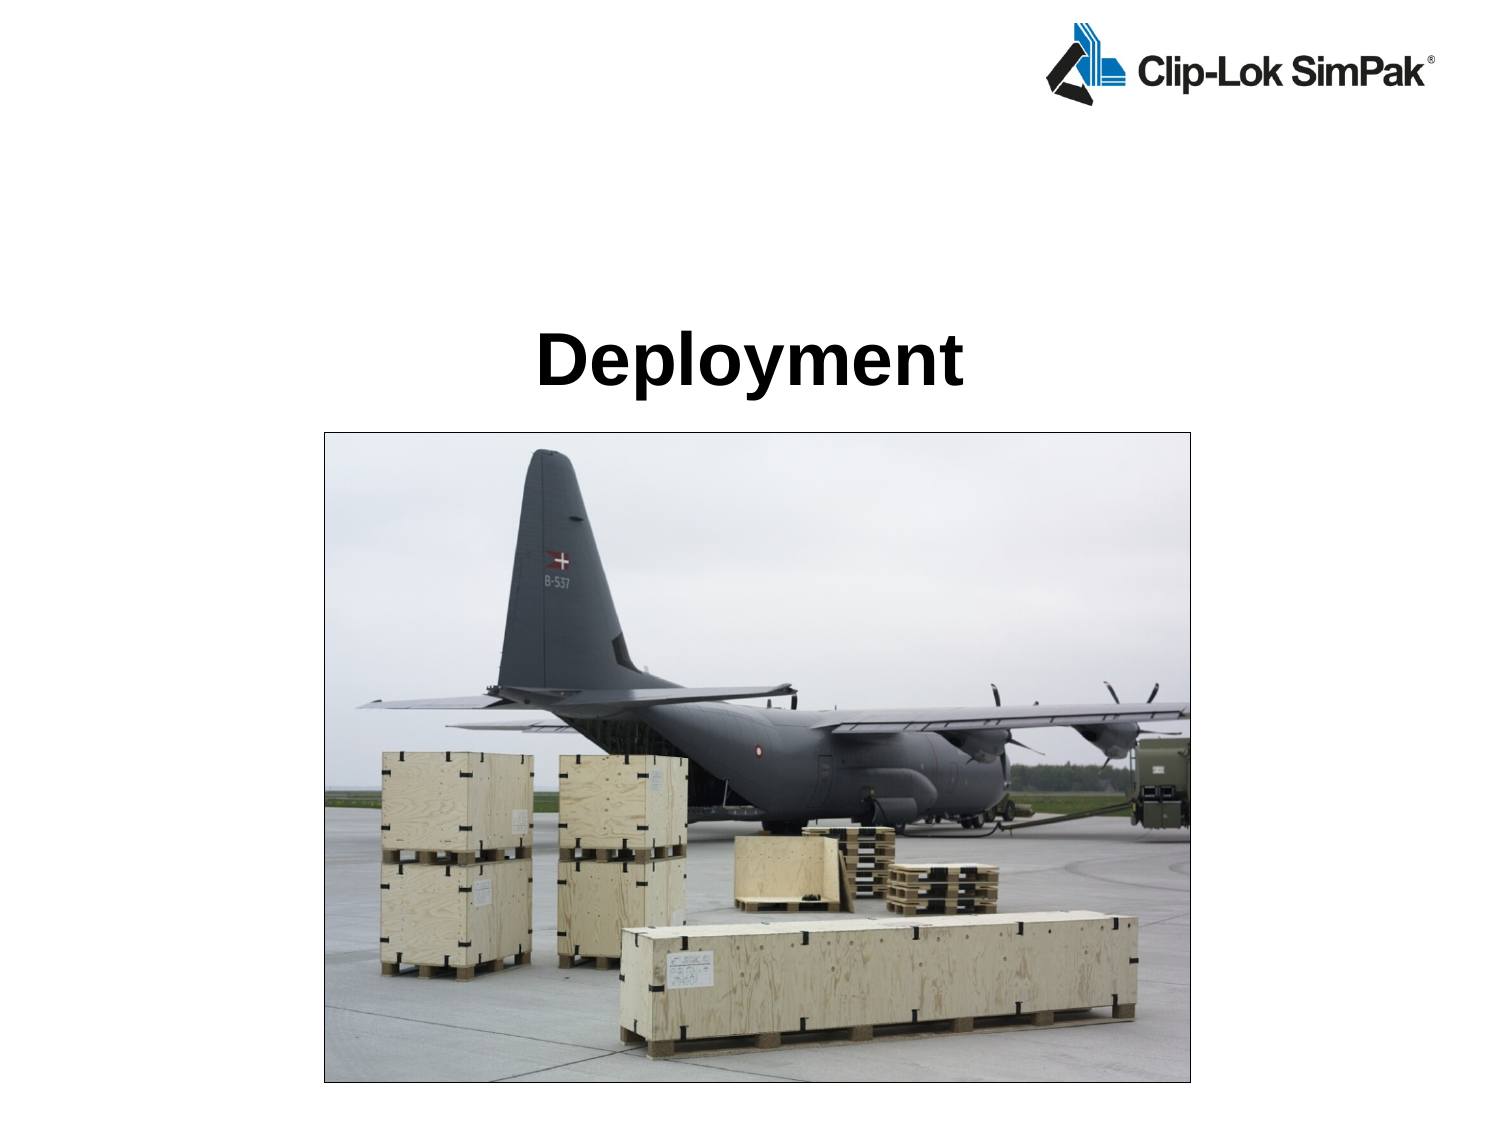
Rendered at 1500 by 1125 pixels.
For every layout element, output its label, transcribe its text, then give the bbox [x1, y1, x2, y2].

list Deployment [52, 302, 1448, 469]
picture [1046, 23, 1435, 106]
picture [324, 432, 1191, 1083]
